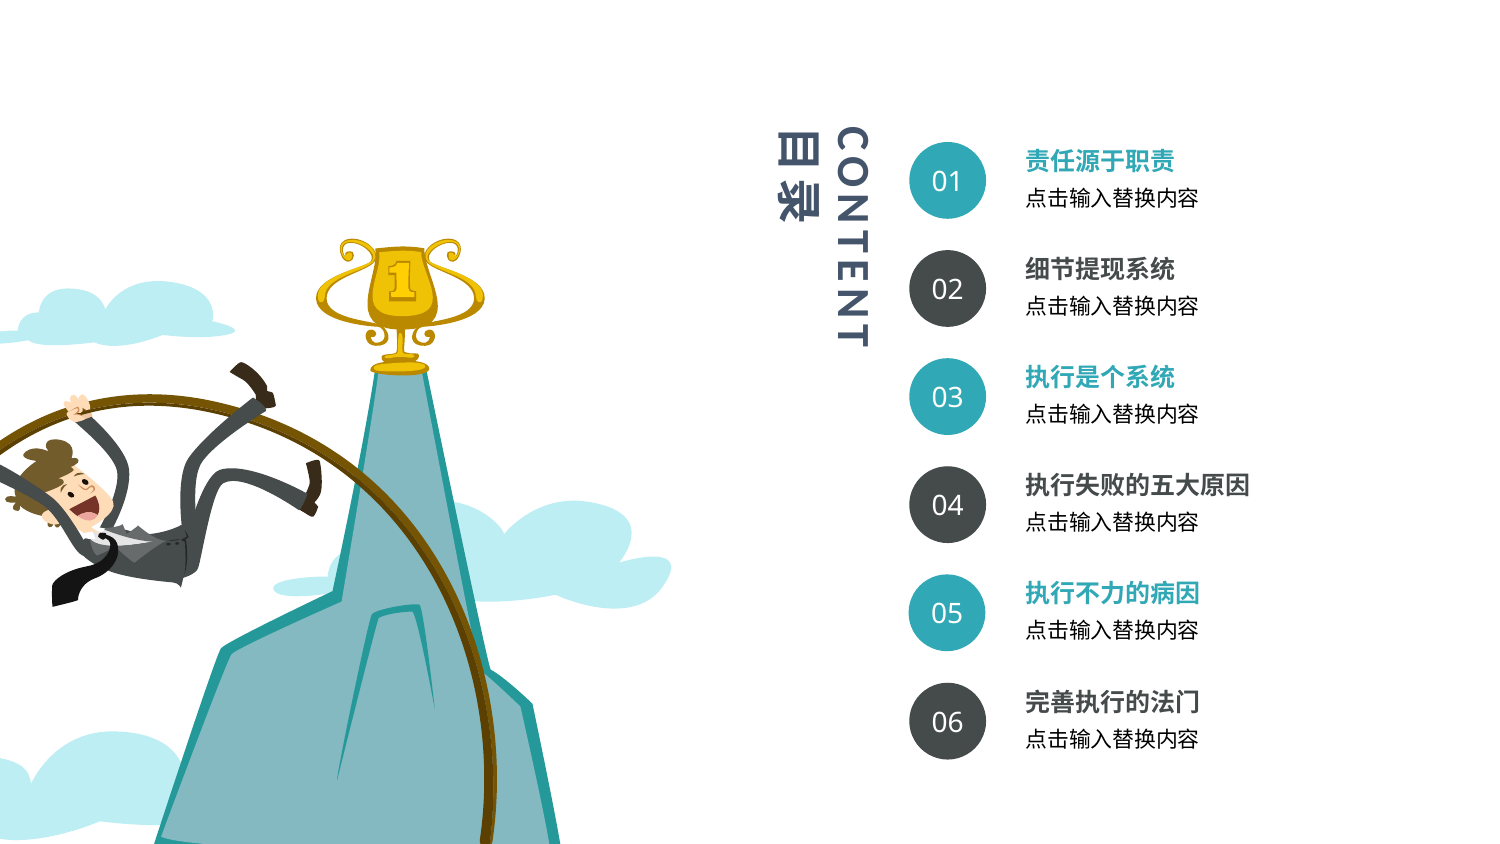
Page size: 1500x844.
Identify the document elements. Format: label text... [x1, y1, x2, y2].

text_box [0, 191, 696, 844]
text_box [966, 578, 1455, 648]
text_box 05 [907, 573, 966, 653]
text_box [966, 469, 1455, 540]
text_box 06 [908, 681, 966, 761]
text_box 03 [908, 357, 966, 437]
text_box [966, 361, 1455, 432]
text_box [966, 145, 1455, 215]
text_box 02 [908, 249, 966, 328]
text_box 04 [908, 465, 966, 545]
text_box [966, 253, 1455, 324]
text_box 01 [908, 140, 967, 220]
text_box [966, 686, 1455, 756]
text_box CONTENT 目录 [721, 111, 892, 380]
